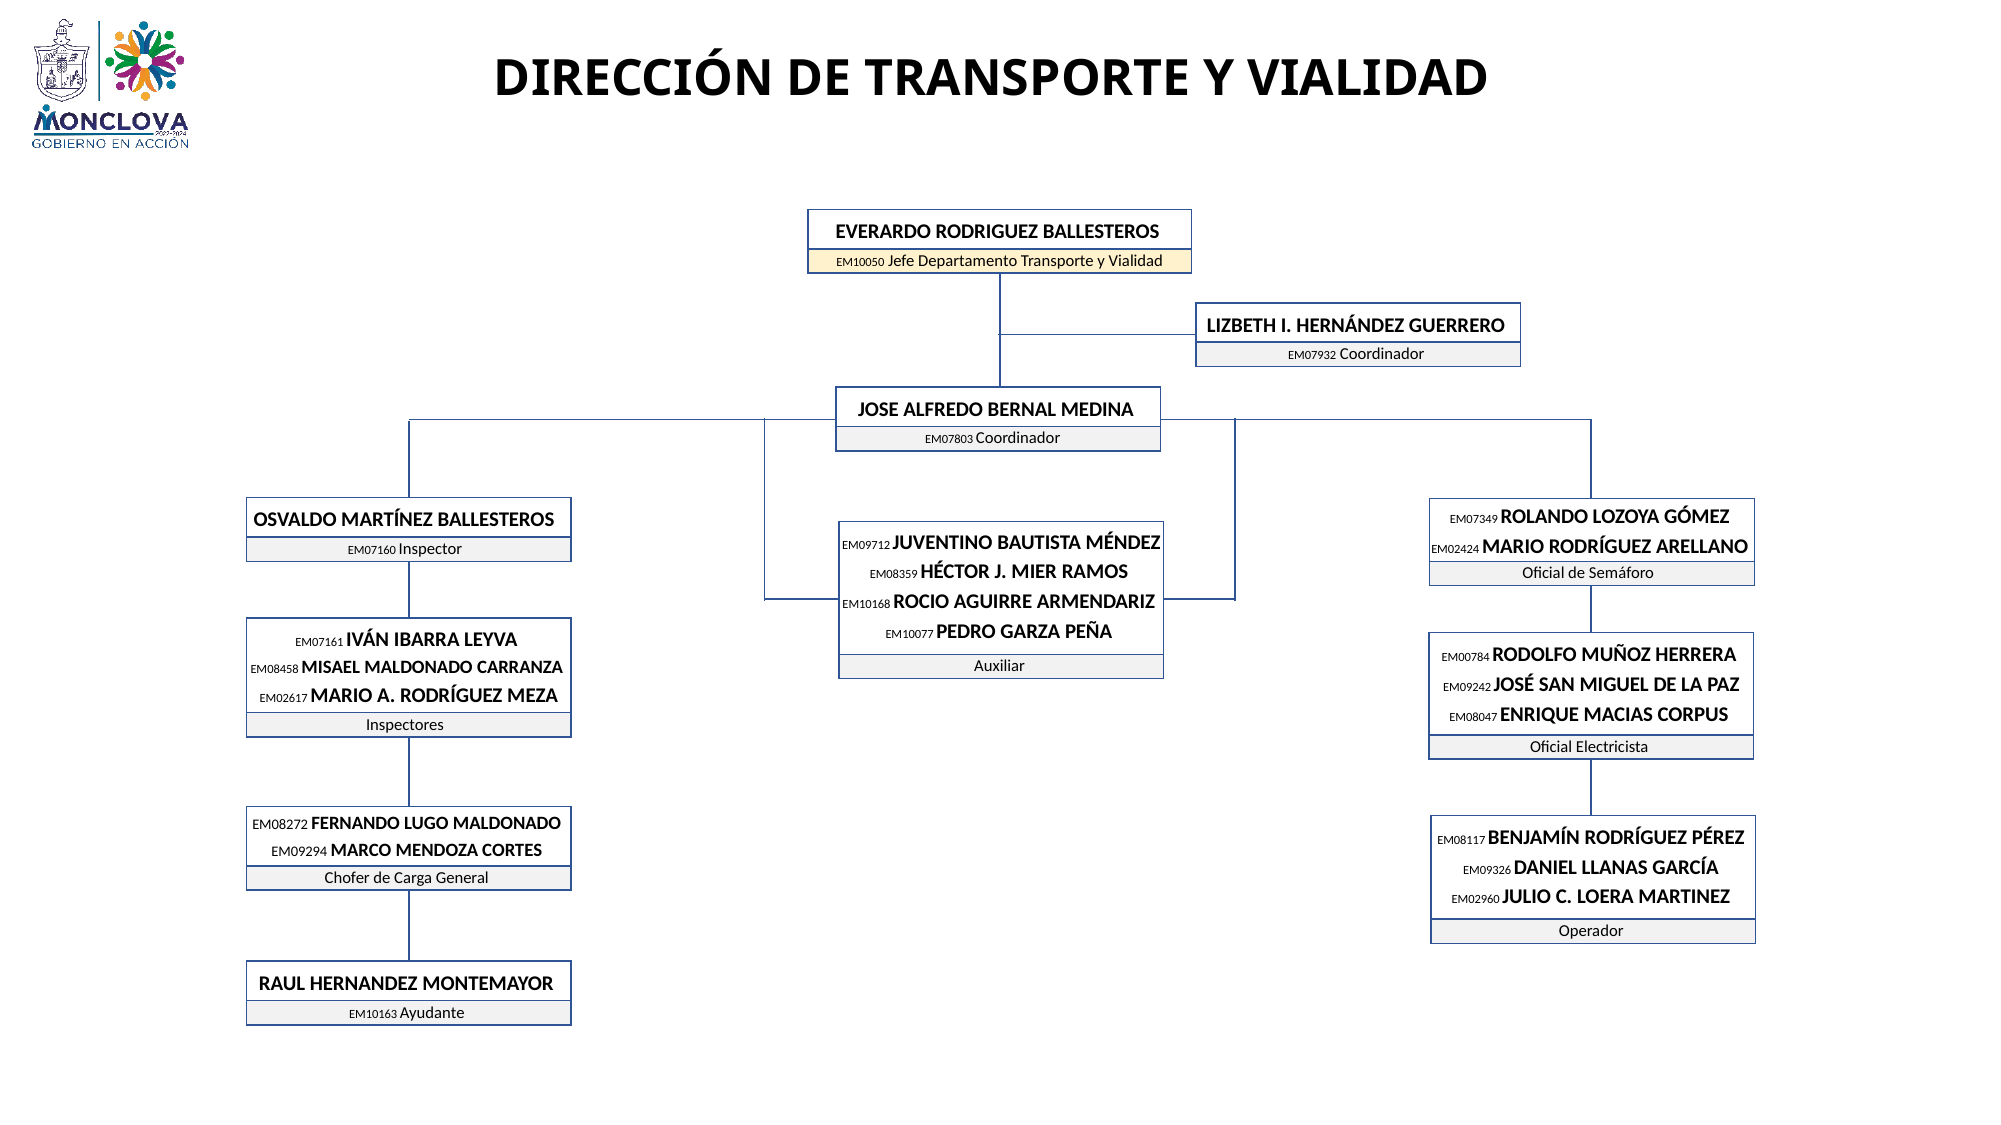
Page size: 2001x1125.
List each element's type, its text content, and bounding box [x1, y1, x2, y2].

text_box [1430, 815, 1756, 944]
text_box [1428, 632, 1754, 760]
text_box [1195, 302, 1521, 367]
picture [31, 19, 188, 148]
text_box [807, 209, 1192, 274]
text_box DIRECCIÓN DE TRANSPORTE Y VIALIDAD [14, 5, 1983, 146]
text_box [1429, 498, 1755, 586]
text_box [246, 618, 572, 738]
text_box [246, 497, 572, 562]
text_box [246, 960, 572, 1026]
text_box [835, 386, 1161, 451]
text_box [838, 521, 1164, 679]
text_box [246, 806, 572, 891]
